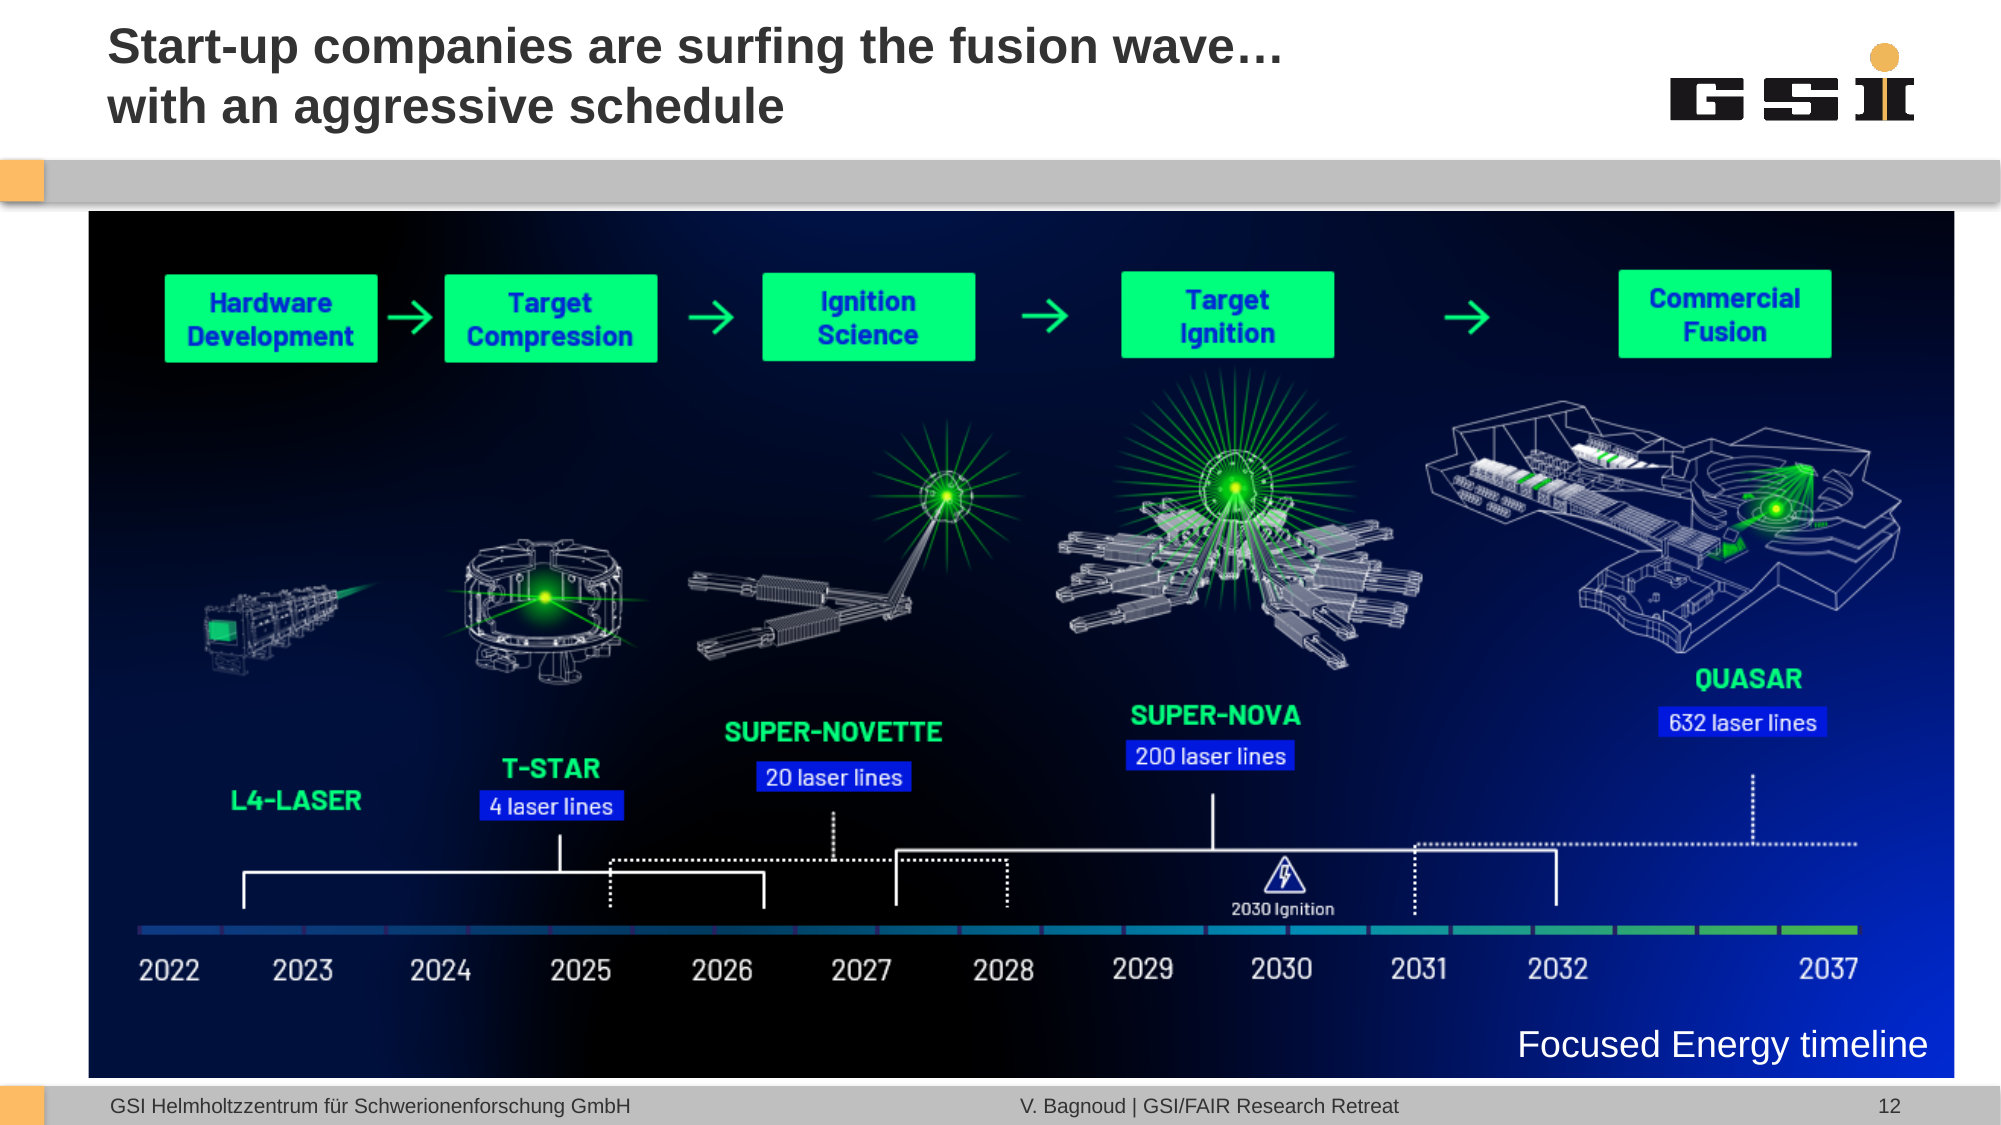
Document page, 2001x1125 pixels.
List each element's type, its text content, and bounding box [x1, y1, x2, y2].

picture [88, 211, 1955, 1078]
title Start-up companies are surfing the fusion wave… with an aggressive schedule [92, 11, 1605, 141]
picture [1668, 40, 1916, 123]
slide_number 12 [1753, 1089, 1917, 1125]
footer V. Bagnoud | GSI/FAIR Research Retreat [866, 1089, 1553, 1125]
